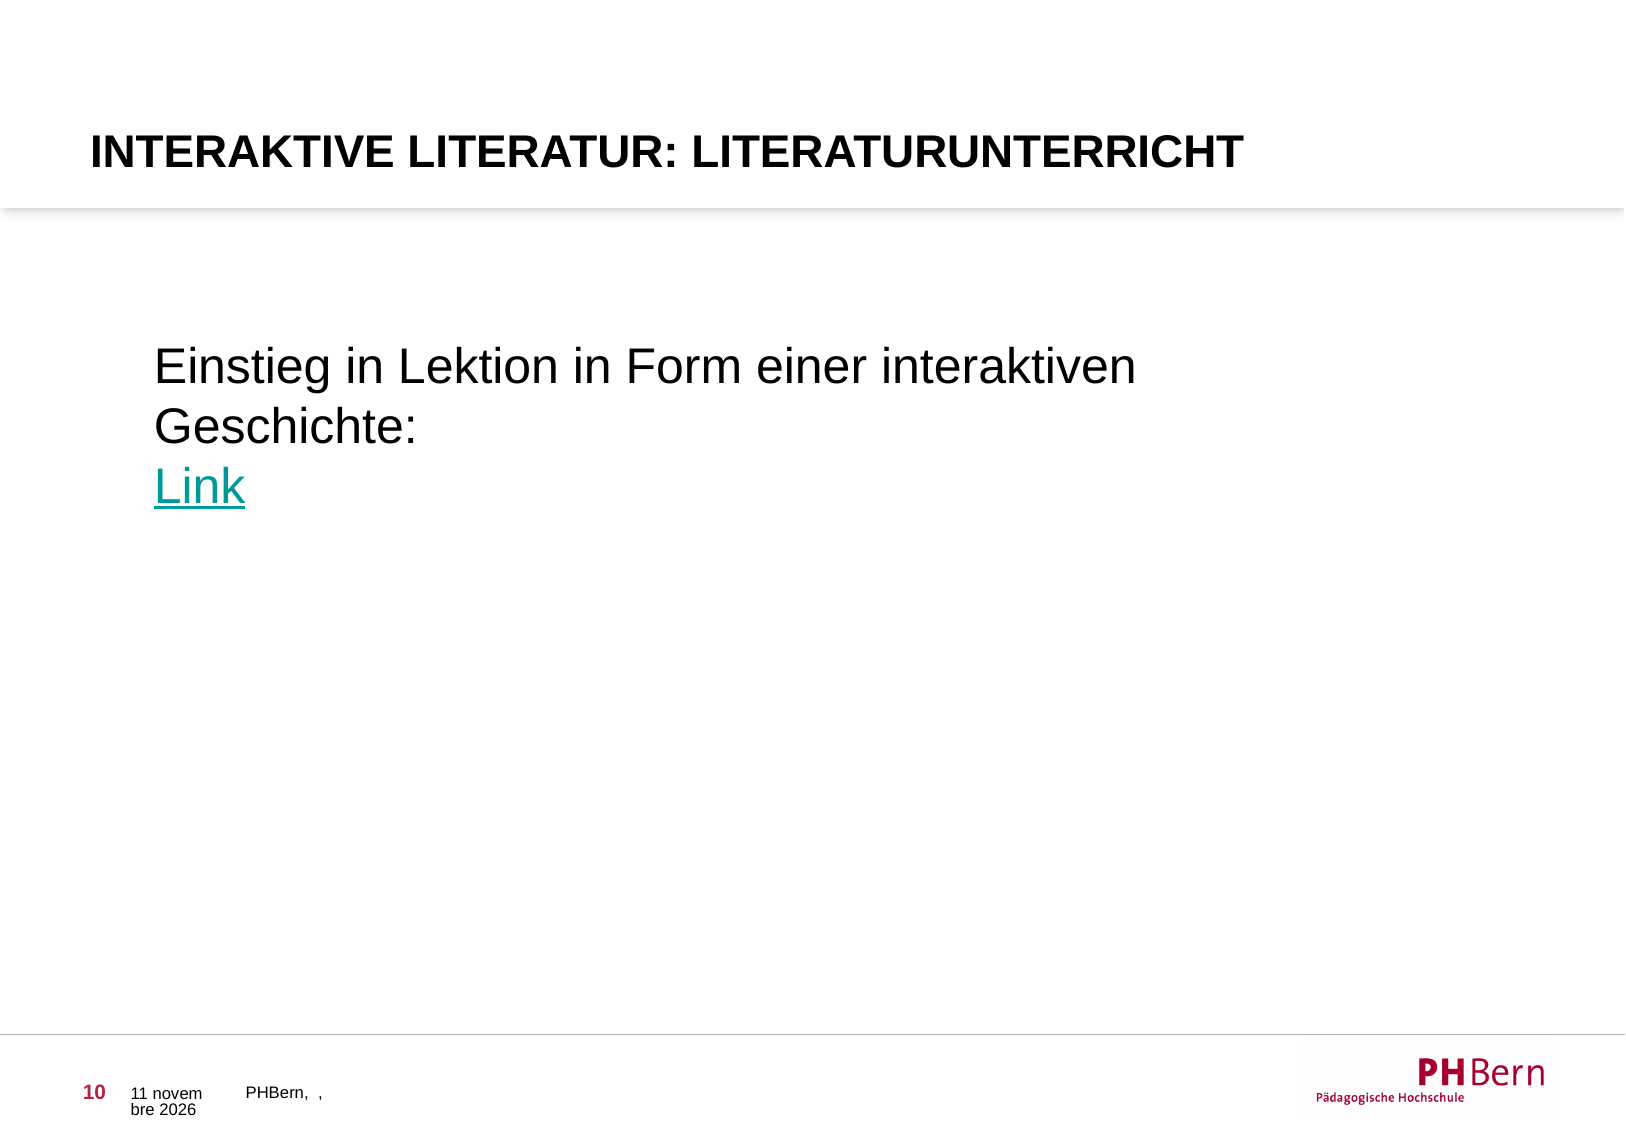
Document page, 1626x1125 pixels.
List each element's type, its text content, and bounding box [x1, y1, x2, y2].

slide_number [140, 1074, 222, 1125]
text_box Einstieg in Lektion in Form einer interaktiven Geschichte: Link [139, 326, 1321, 521]
picture [0, 208, 1624, 221]
picture [1303, 1035, 1557, 1116]
slide_number 10 [67, 1071, 140, 1125]
title Interaktive Literatur: Literaturunterricht [75, 101, 1550, 185]
